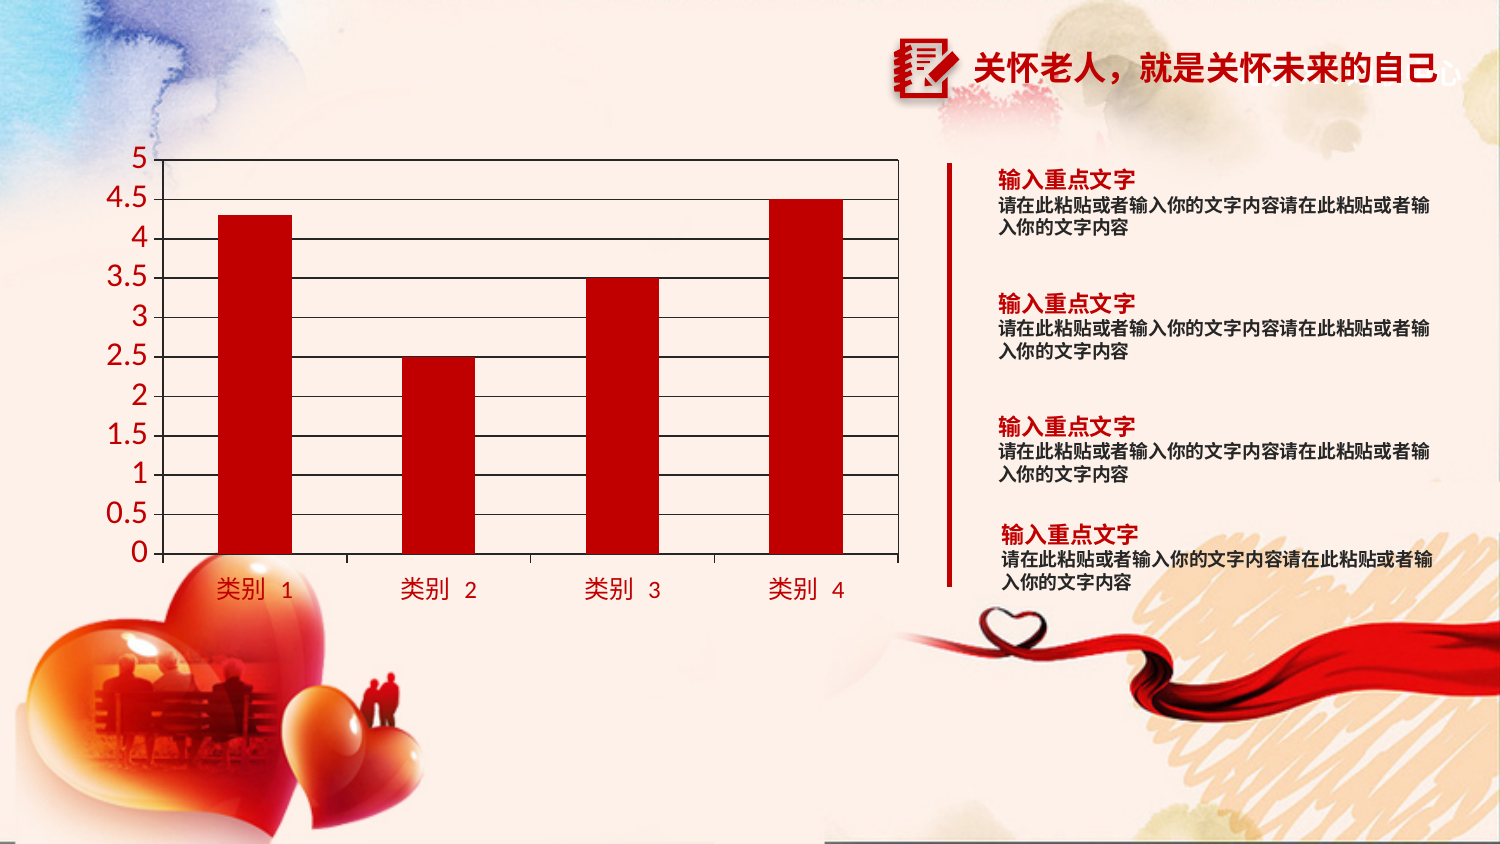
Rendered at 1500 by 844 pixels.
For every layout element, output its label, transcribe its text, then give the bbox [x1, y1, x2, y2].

picture [0, 0, 1500, 844]
text_box 北京XX妇联中心 [1219, 47, 1478, 98]
text_box 输入重点文字 请在此粘贴或者输入你的文字内容请在此粘贴或者输入你的文字内容 [986, 160, 1442, 244]
text_box [928, 51, 958, 83]
text_box 输入重点文字 请在此粘贴或者输入你的文字内容请在此粘贴或者输入你的文字内容 [986, 407, 1442, 491]
text_box 输入重点文字 请在此粘贴或者输入你的文字内容请在此粘贴或者输入你的文字内容 [990, 514, 1445, 599]
text_box [893, 38, 948, 99]
chart [89, 133, 915, 617]
text_box 输入重点文字 请在此粘贴或者输入你的文字内容请在此粘贴或者输入你的文字内容 [986, 283, 1442, 368]
text_box 关怀老人，就是关怀未来的自己 [958, 39, 1454, 95]
